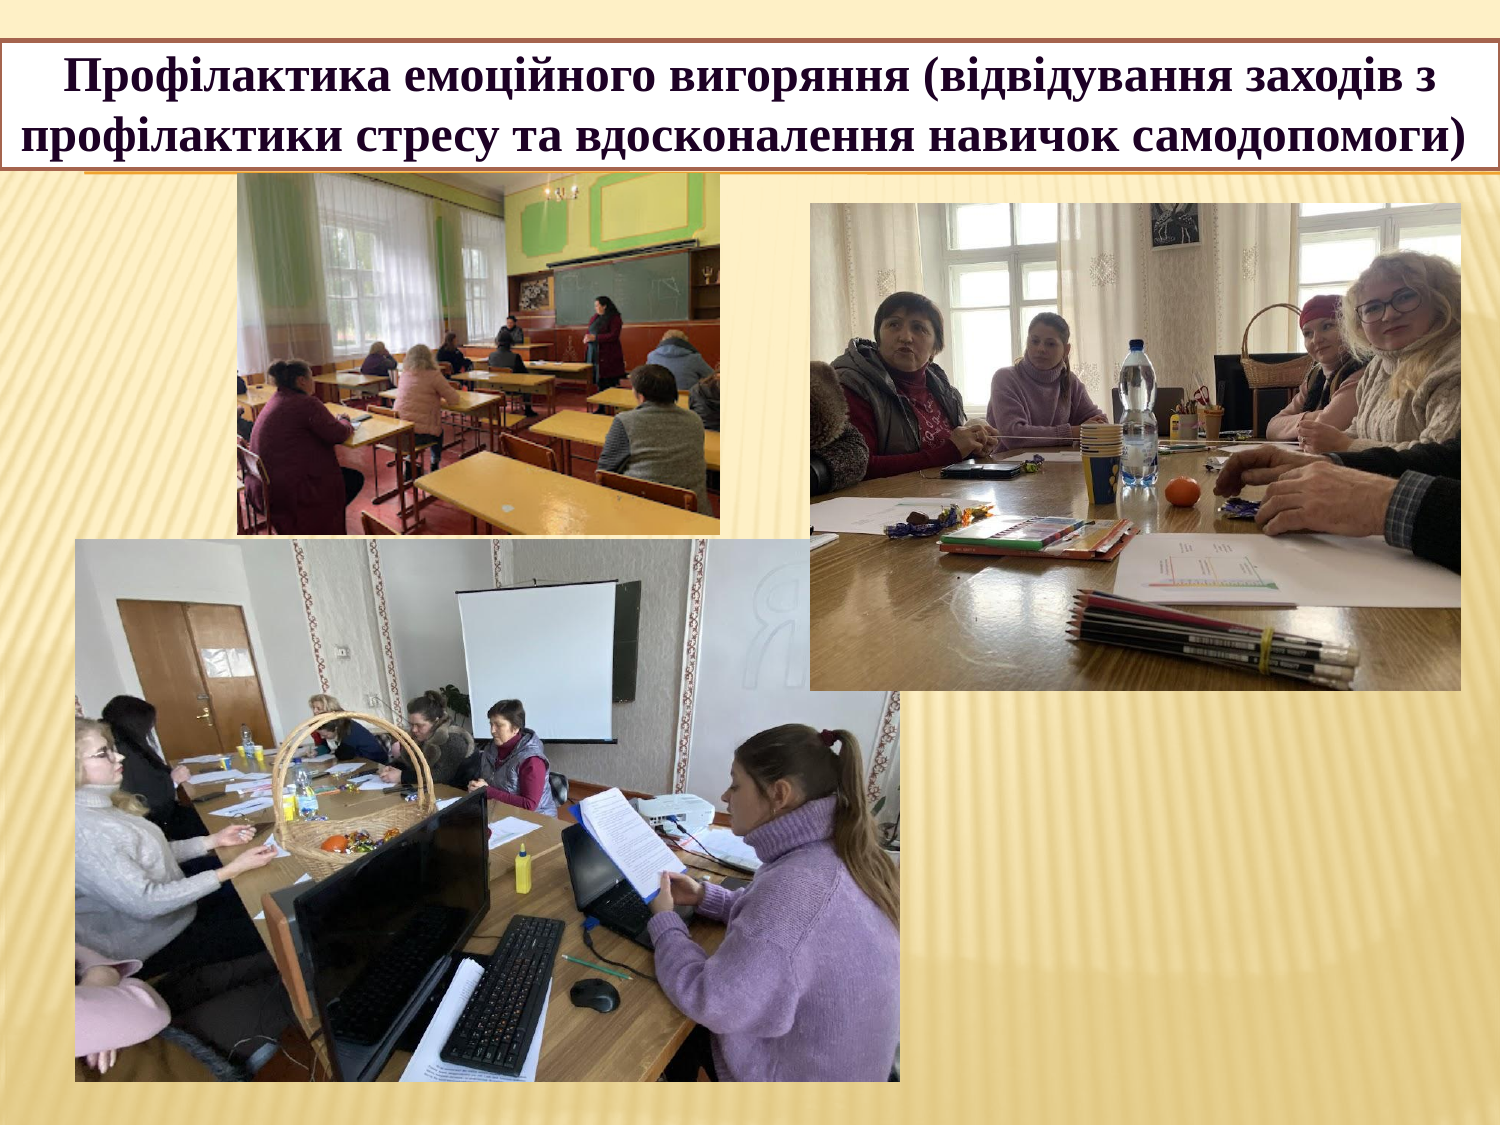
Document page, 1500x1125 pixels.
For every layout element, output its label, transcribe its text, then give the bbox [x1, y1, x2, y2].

text_box Профілактика емоційного вигоряння (відвідування заходів з профілактики стресу та вдосконалення навичок самодопомоги) [0, 40, 1500, 169]
picture [0, 169, 1500, 1125]
picture [0, 0, 1500, 40]
